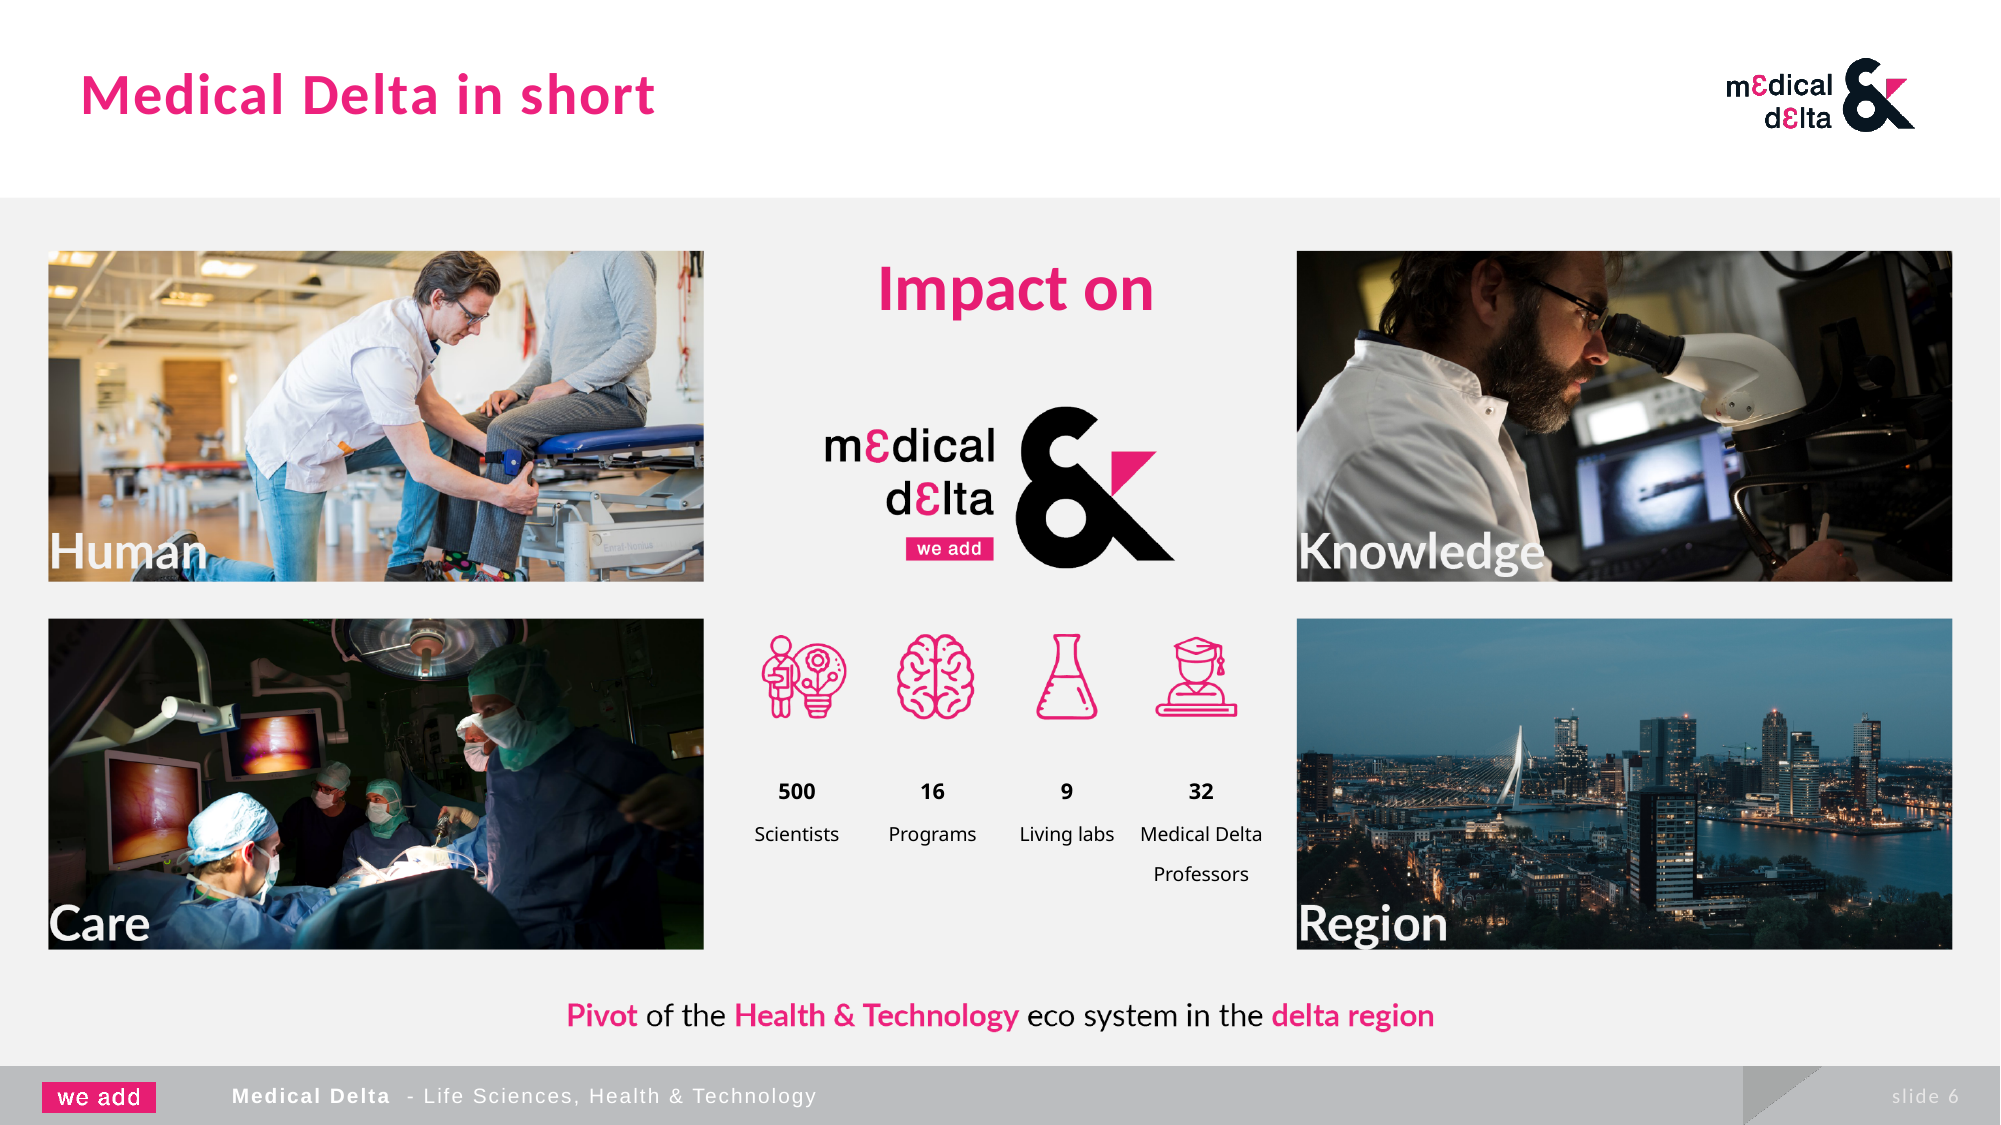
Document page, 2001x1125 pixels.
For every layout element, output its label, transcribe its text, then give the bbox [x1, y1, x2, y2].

list Medical Delta in short [65, 42, 1708, 148]
picture [42, 1082, 156, 1113]
picture [1743, 1066, 1823, 1125]
picture [1727, 58, 1915, 132]
picture [11, 200, 1989, 1063]
